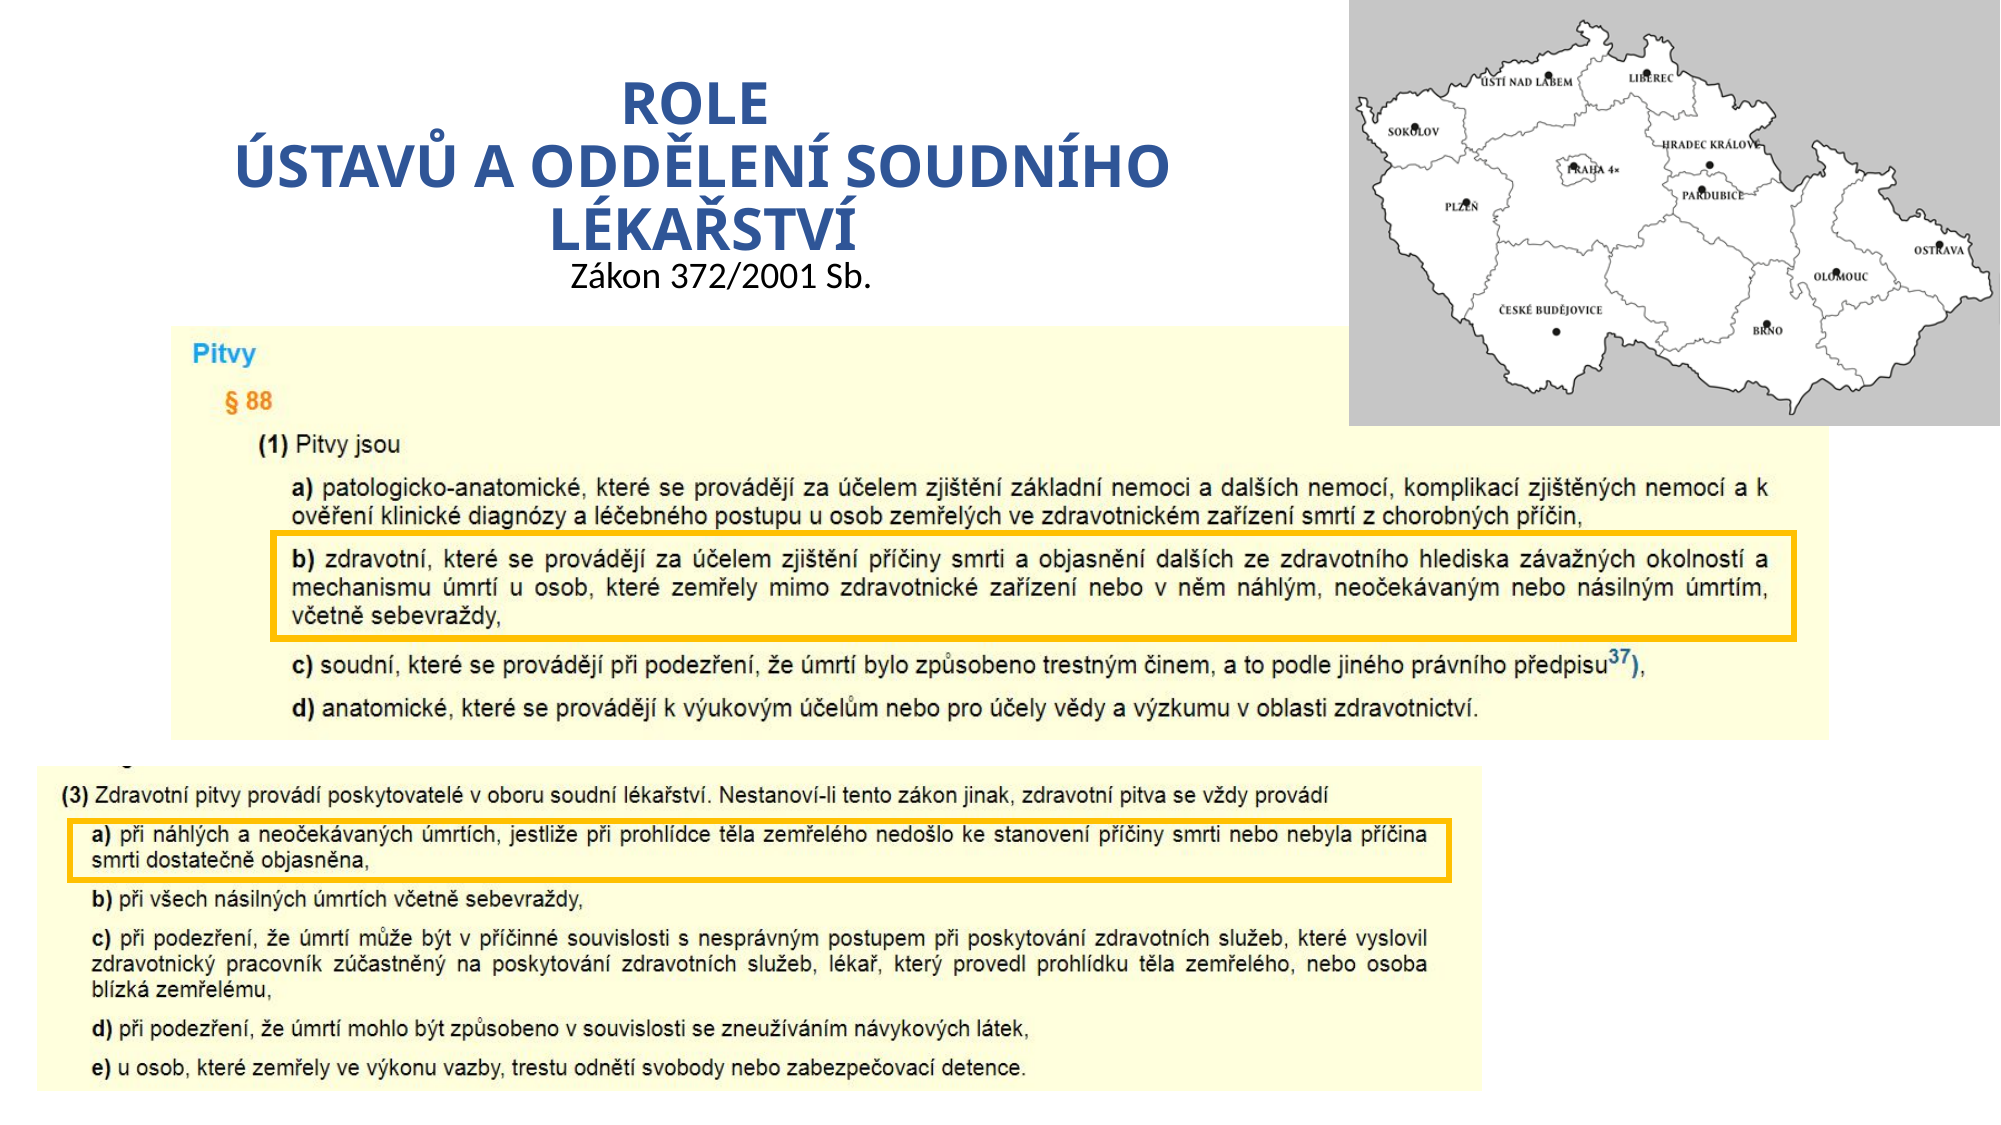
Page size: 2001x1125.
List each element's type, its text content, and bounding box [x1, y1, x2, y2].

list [171, 326, 1829, 740]
title ROLE ÚSTAVŮ A ODDĚLENÍ SOUDNÍHO LÉKAŘSTVÍ [137, 59, 1268, 278]
text_box Zákon 372/2001 Sb. [555, 243, 1145, 304]
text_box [37, 766, 1482, 1091]
picture [1349, 0, 2000, 426]
